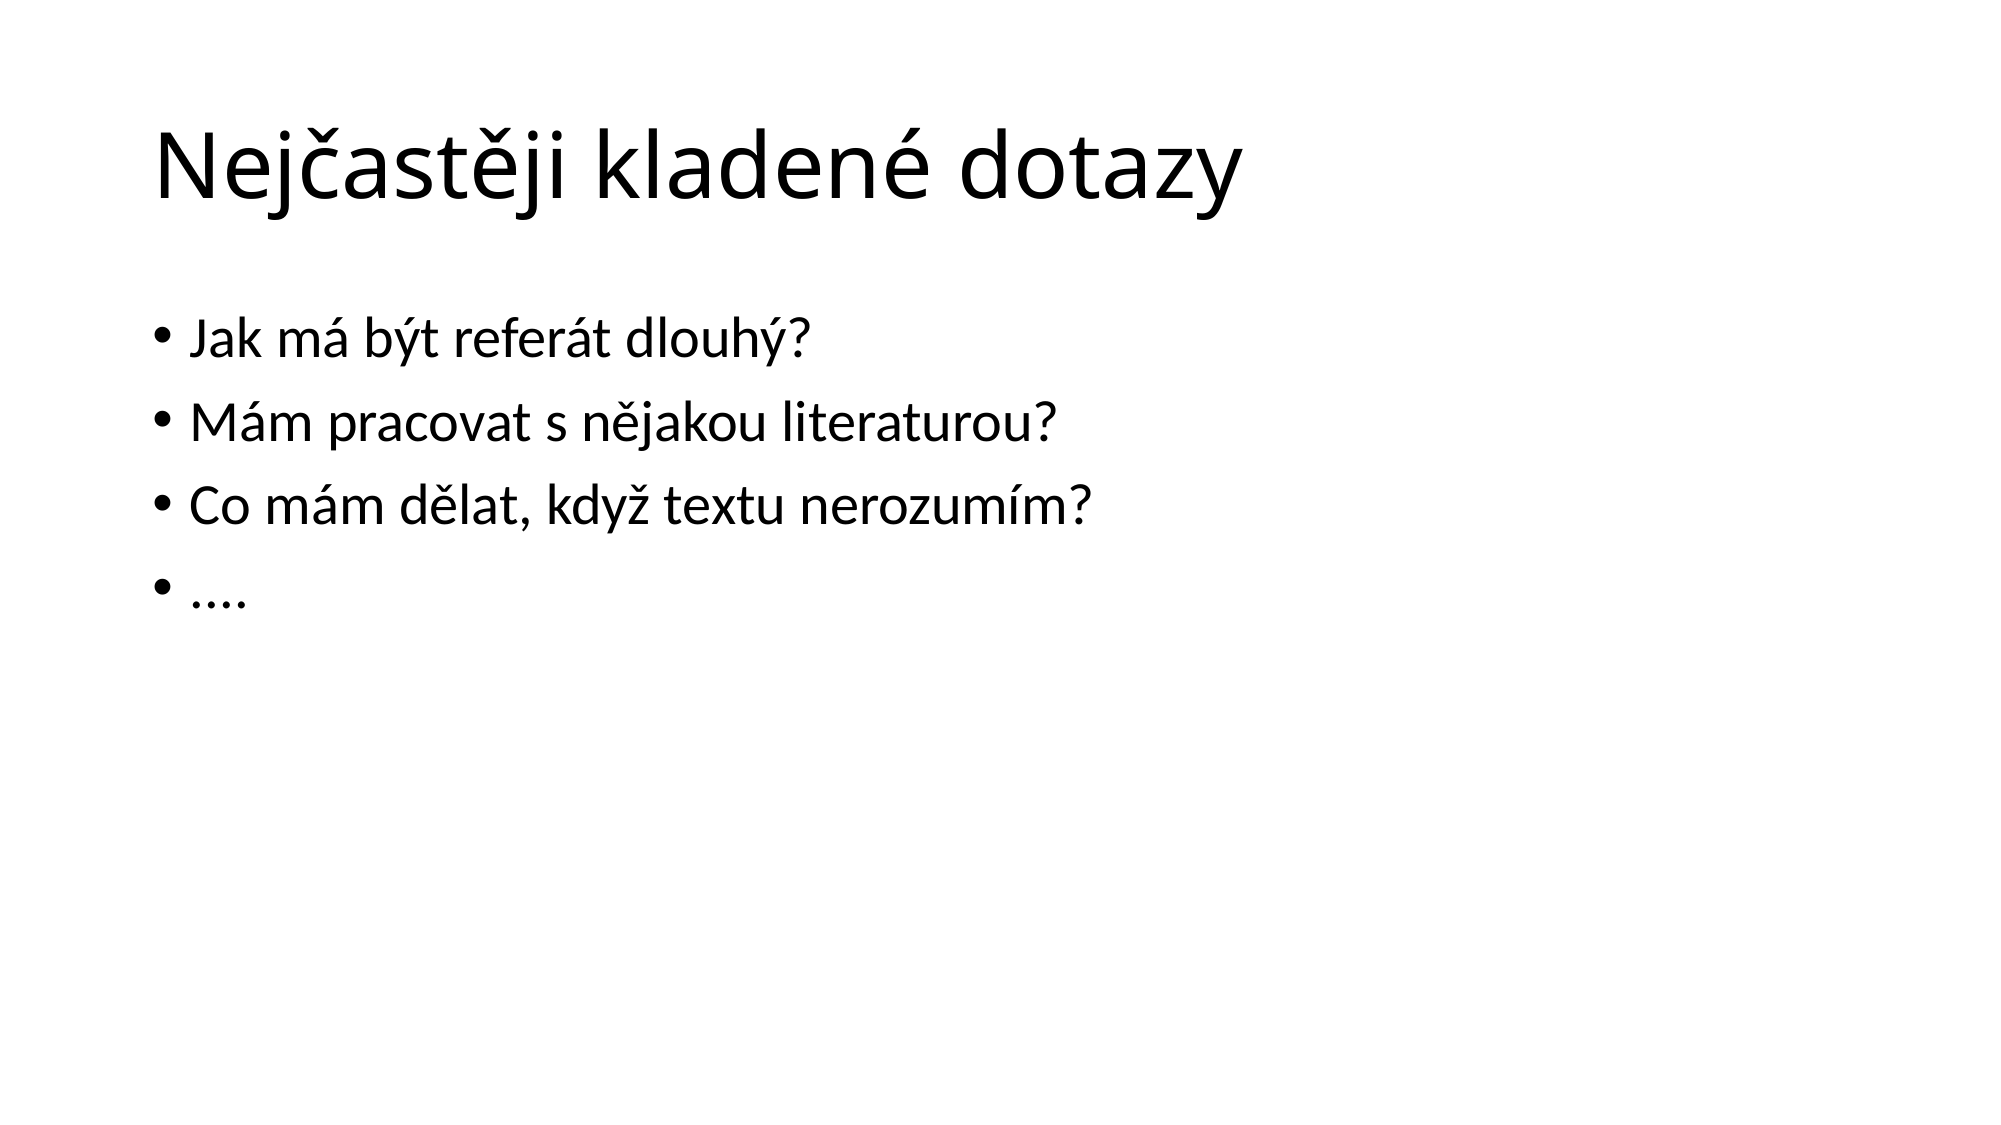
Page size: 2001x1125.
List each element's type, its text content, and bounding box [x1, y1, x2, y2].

list Jak má být referát dlouhý? Mám pracovat s nějakou literaturou? Co mám dělat, když textu nerozumím? .... [137, 299, 1863, 1014]
title Nejčastěji kladené dotazy [137, 59, 1863, 278]
